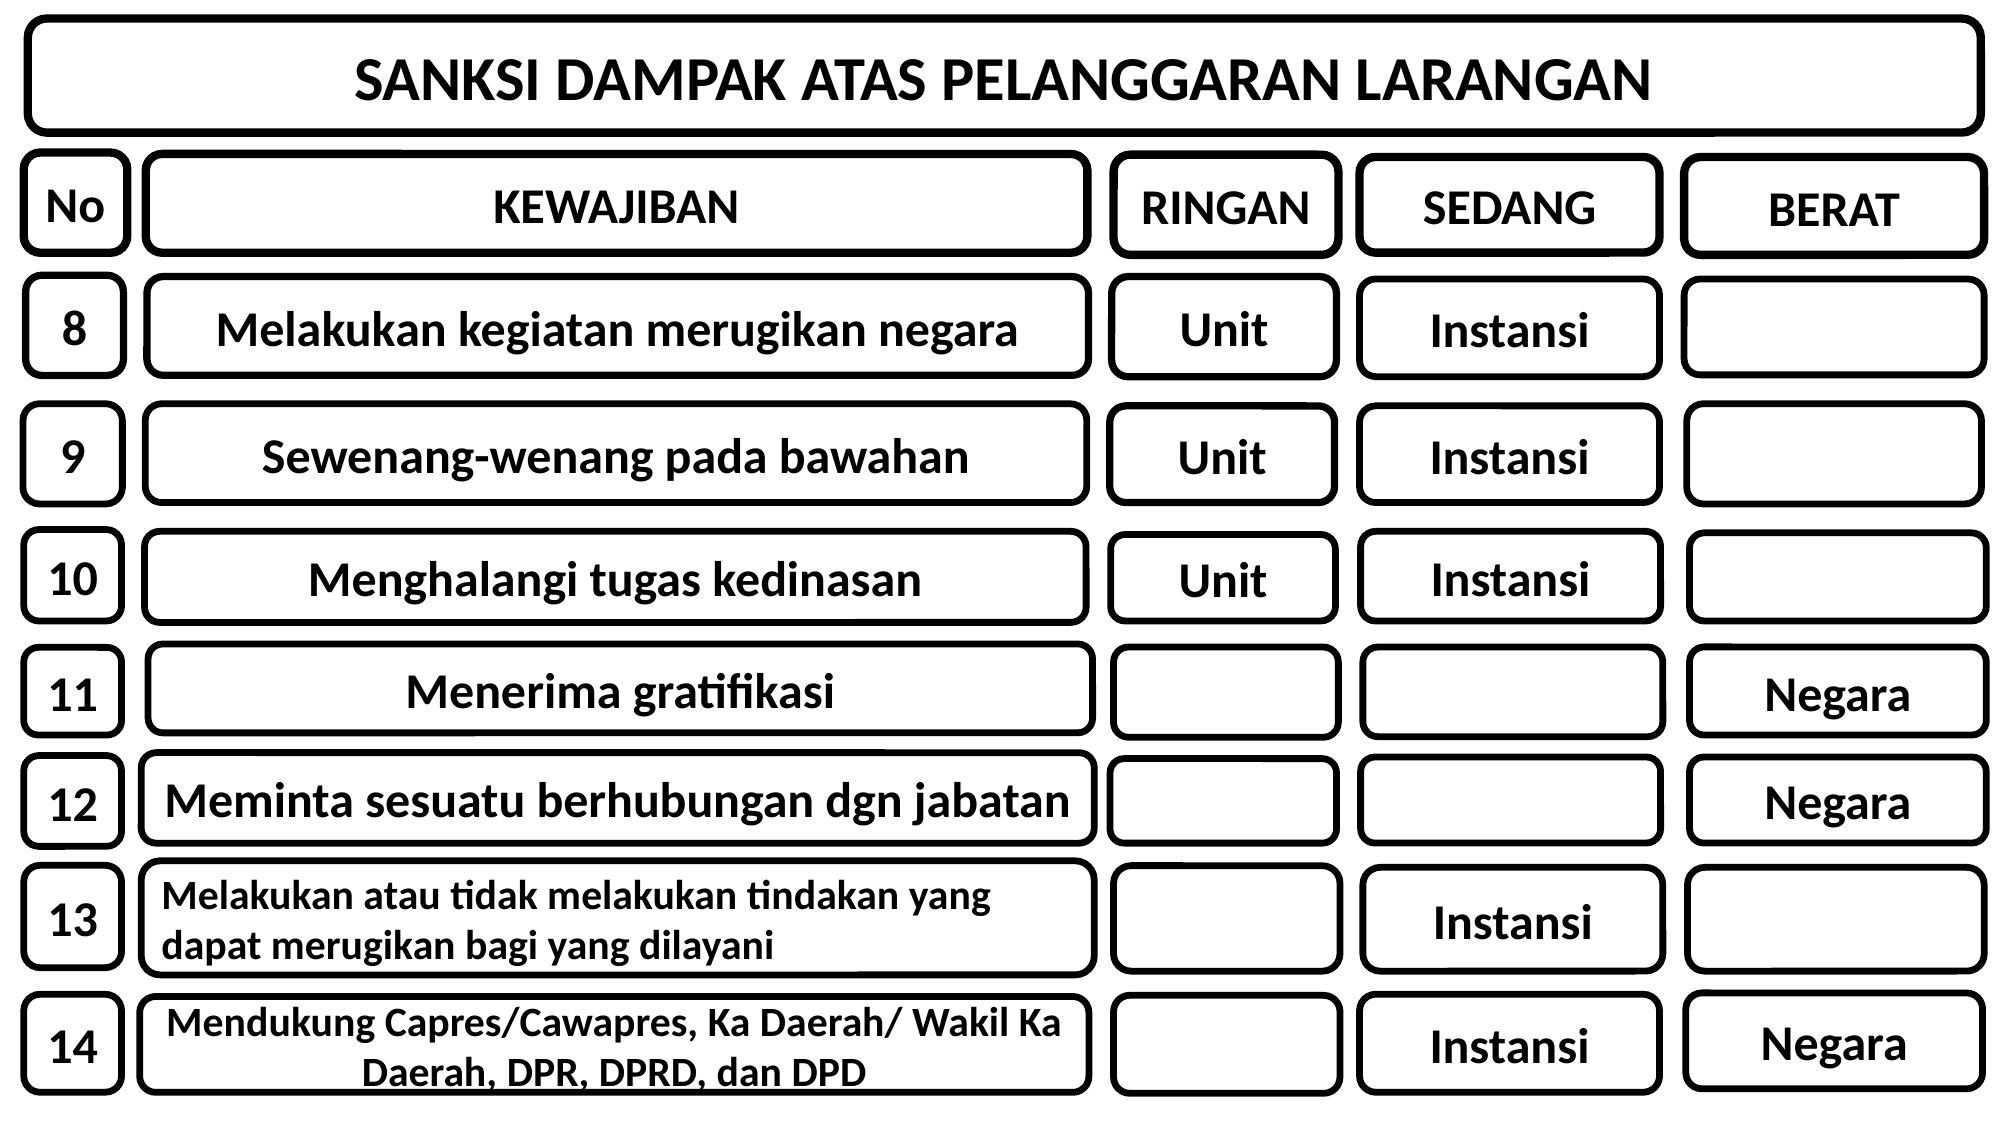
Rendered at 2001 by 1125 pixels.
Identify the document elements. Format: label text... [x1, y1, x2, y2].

text_box Instansi [1358, 404, 1661, 504]
text_box Unit [1108, 404, 1336, 504]
text_box 11 [22, 646, 123, 737]
text_box 13 [22, 864, 123, 969]
text_box [1685, 402, 1983, 506]
text_box No [22, 151, 129, 254]
text_box RINGAN [1112, 153, 1340, 256]
text_box Instansi [1358, 277, 1661, 378]
text_box [1688, 531, 1988, 622]
text_box 12 [22, 754, 123, 848]
text_box [1108, 757, 1338, 845]
text_box Menghalangi tugas kedinasan [143, 530, 1088, 624]
text_box [1686, 866, 1986, 973]
text_box Instansi [1359, 530, 1662, 623]
text_box Meminta sesuatu berhubungan dgn jabatan [140, 751, 1096, 845]
text_box Negara [1688, 755, 1988, 845]
text_box [1361, 645, 1664, 738]
text_box Melakukan atau tidak melakukan tindakan yang dapat merugikan bagi yang dilayani [140, 859, 1096, 976]
text_box [1112, 864, 1342, 973]
text_box KEWAJIBAN [144, 152, 1089, 254]
text_box Unit [1109, 533, 1337, 622]
text_box Melakukan kegiatan merugikan negara [145, 275, 1090, 377]
text_box Instansi [1361, 866, 1664, 973]
text_box 14 [22, 993, 123, 1094]
text_box [1683, 277, 1986, 376]
text_box Unit [1110, 275, 1338, 378]
text_box Negara [1684, 991, 1984, 1090]
text_box SEDANG [1358, 155, 1661, 254]
text_box BERAT [1683, 155, 1986, 256]
text_box Instansi [1358, 993, 1661, 1094]
text_box 9 [21, 402, 124, 506]
text_box [1112, 994, 1342, 1095]
text_box Sewenang-wenang pada bawahan [144, 402, 1088, 504]
text_box 8 [24, 274, 125, 377]
text_box Negara [1688, 645, 1988, 737]
text_box [1112, 645, 1340, 739]
text_box [1359, 755, 1662, 845]
text_box Menerima gratifikasi [147, 642, 1094, 734]
text_box 10 [22, 528, 123, 623]
text_box SANKSI DAMPAK ATAS PELANGGARAN LARANGAN [26, 17, 1982, 134]
text_box Mendukung Capres/Cawapres, Ka Daerah/ Wakil Ka Daerah, DPR, DPRD, dan DPD [138, 995, 1090, 1094]
